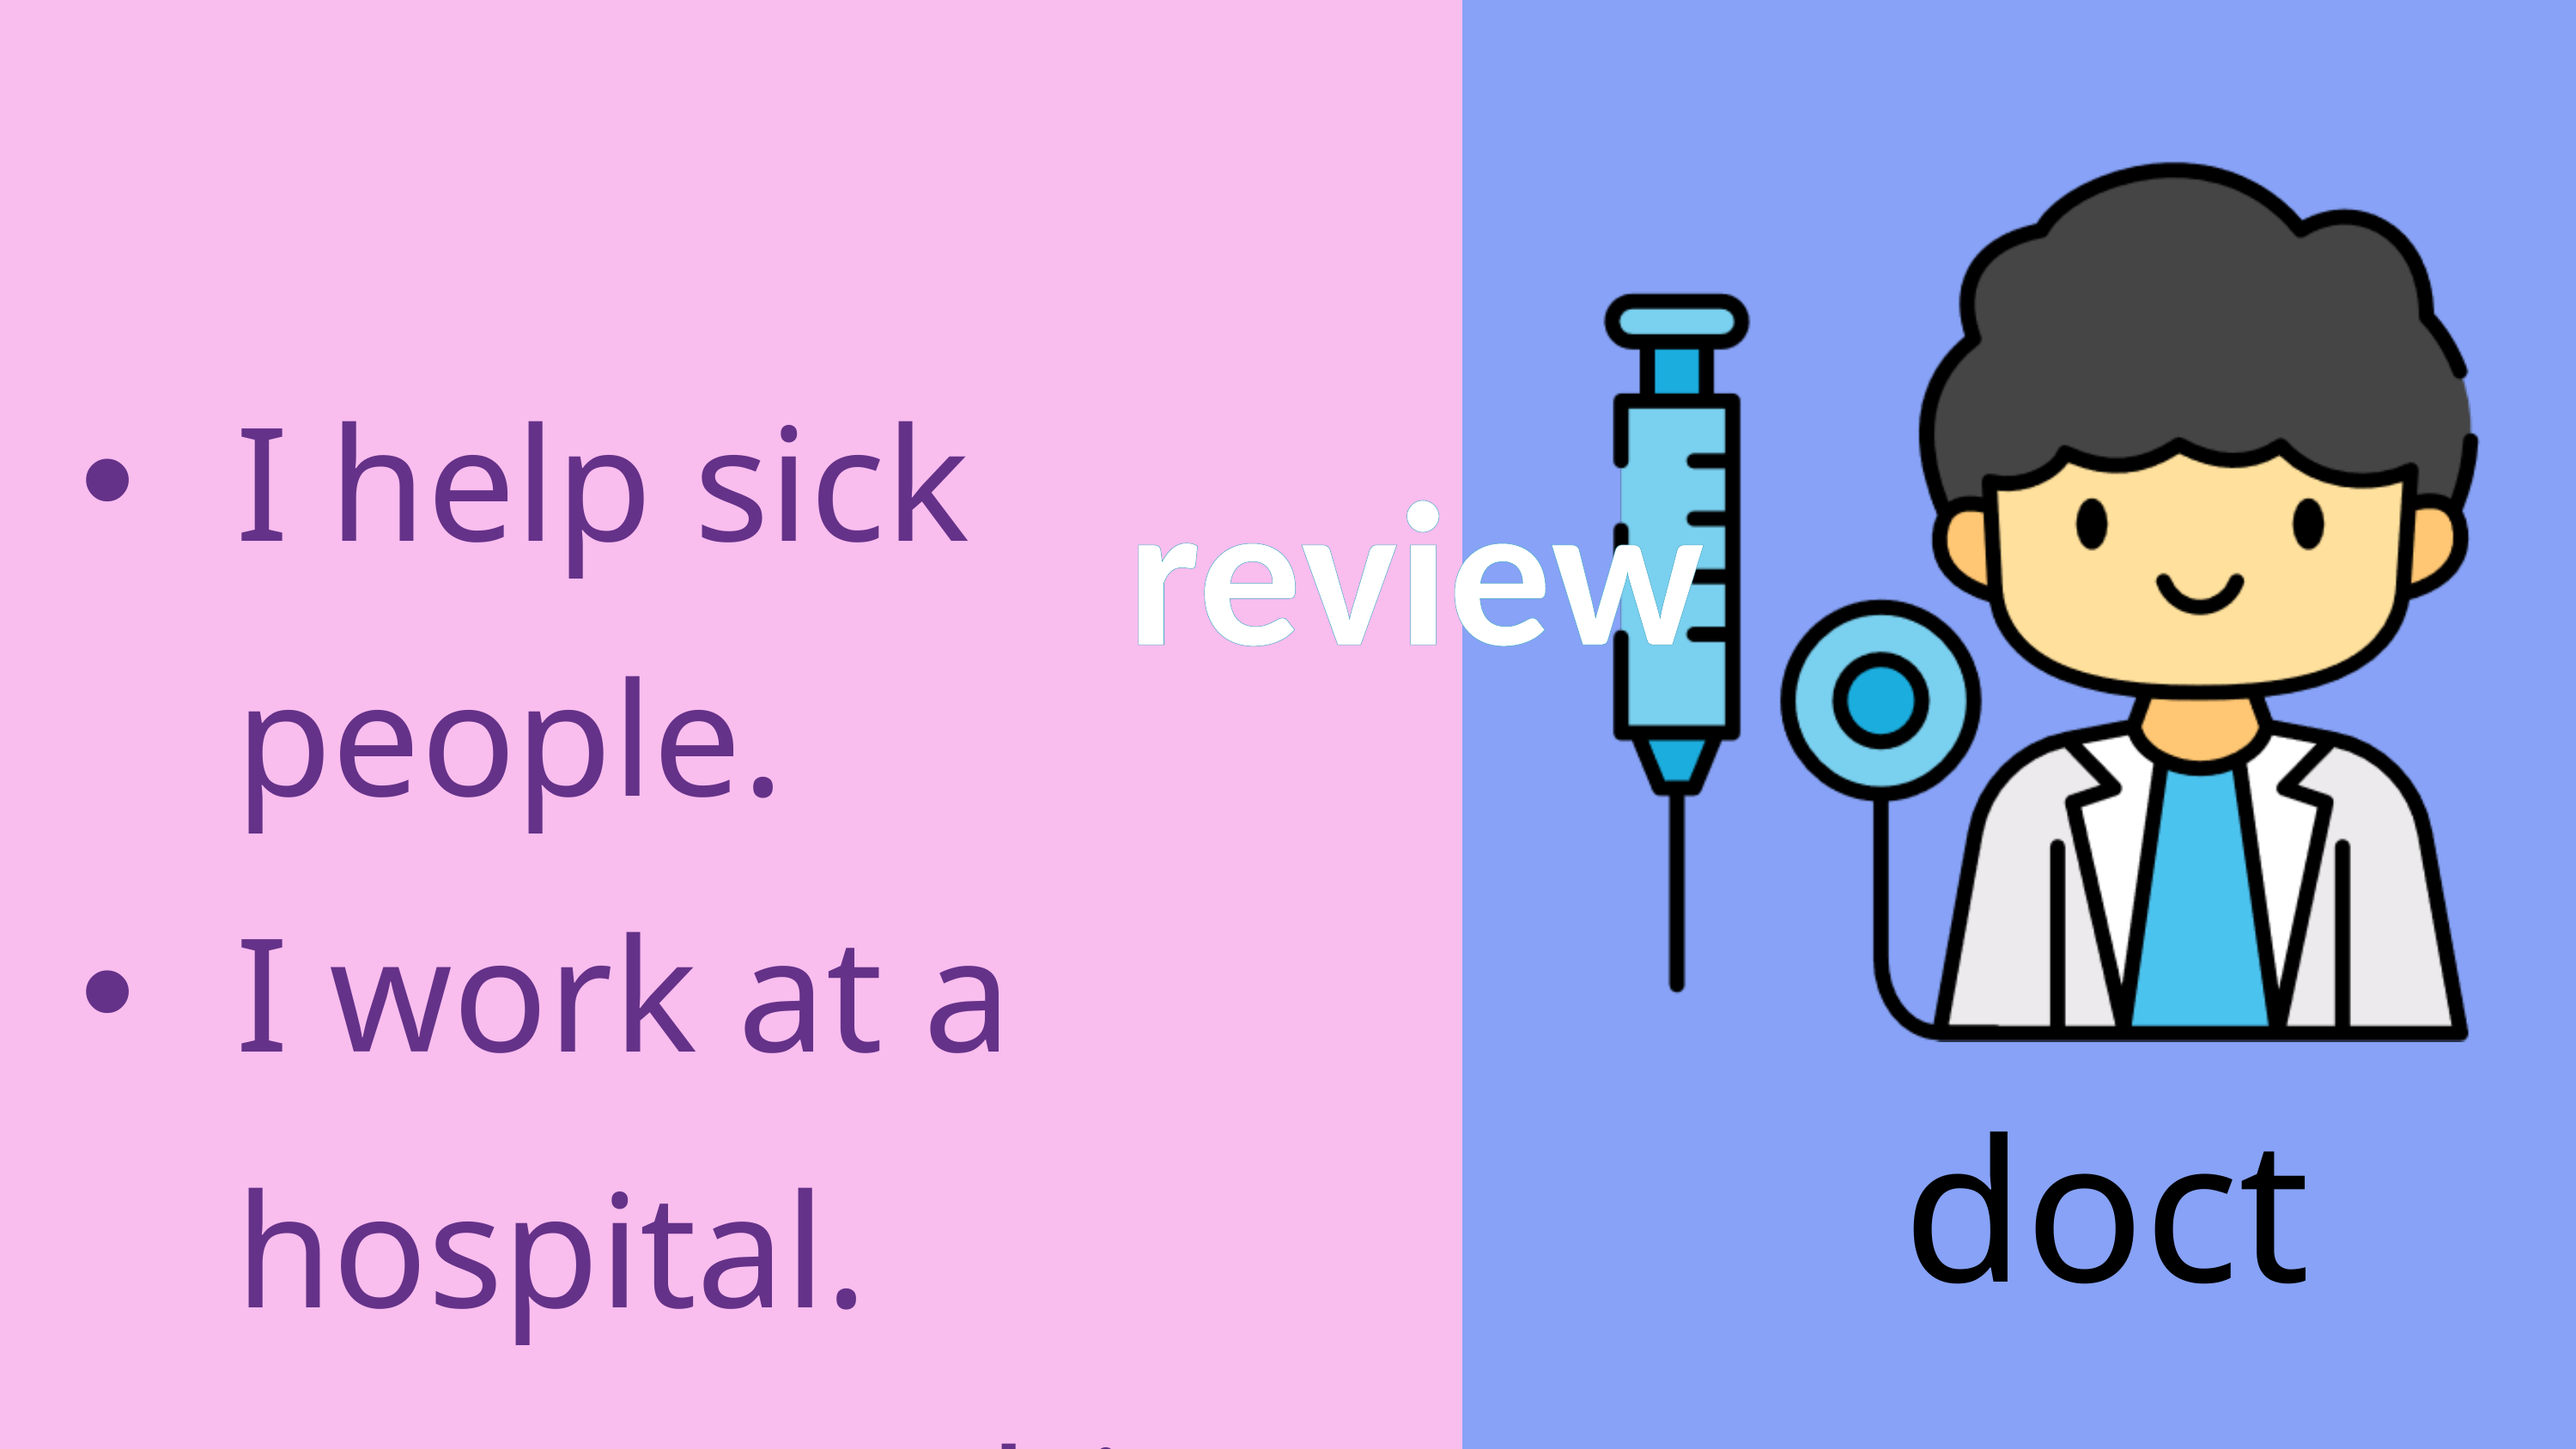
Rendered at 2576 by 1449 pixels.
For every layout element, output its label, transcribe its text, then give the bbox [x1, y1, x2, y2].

text_box I help sick people. I work at a hospital. I wear a white coat. [0, 316, 1457, 1449]
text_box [1461, 0, 2576, 1449]
text_box review [1083, 432, 1457, 693]
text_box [1602, 124, 2530, 1304]
